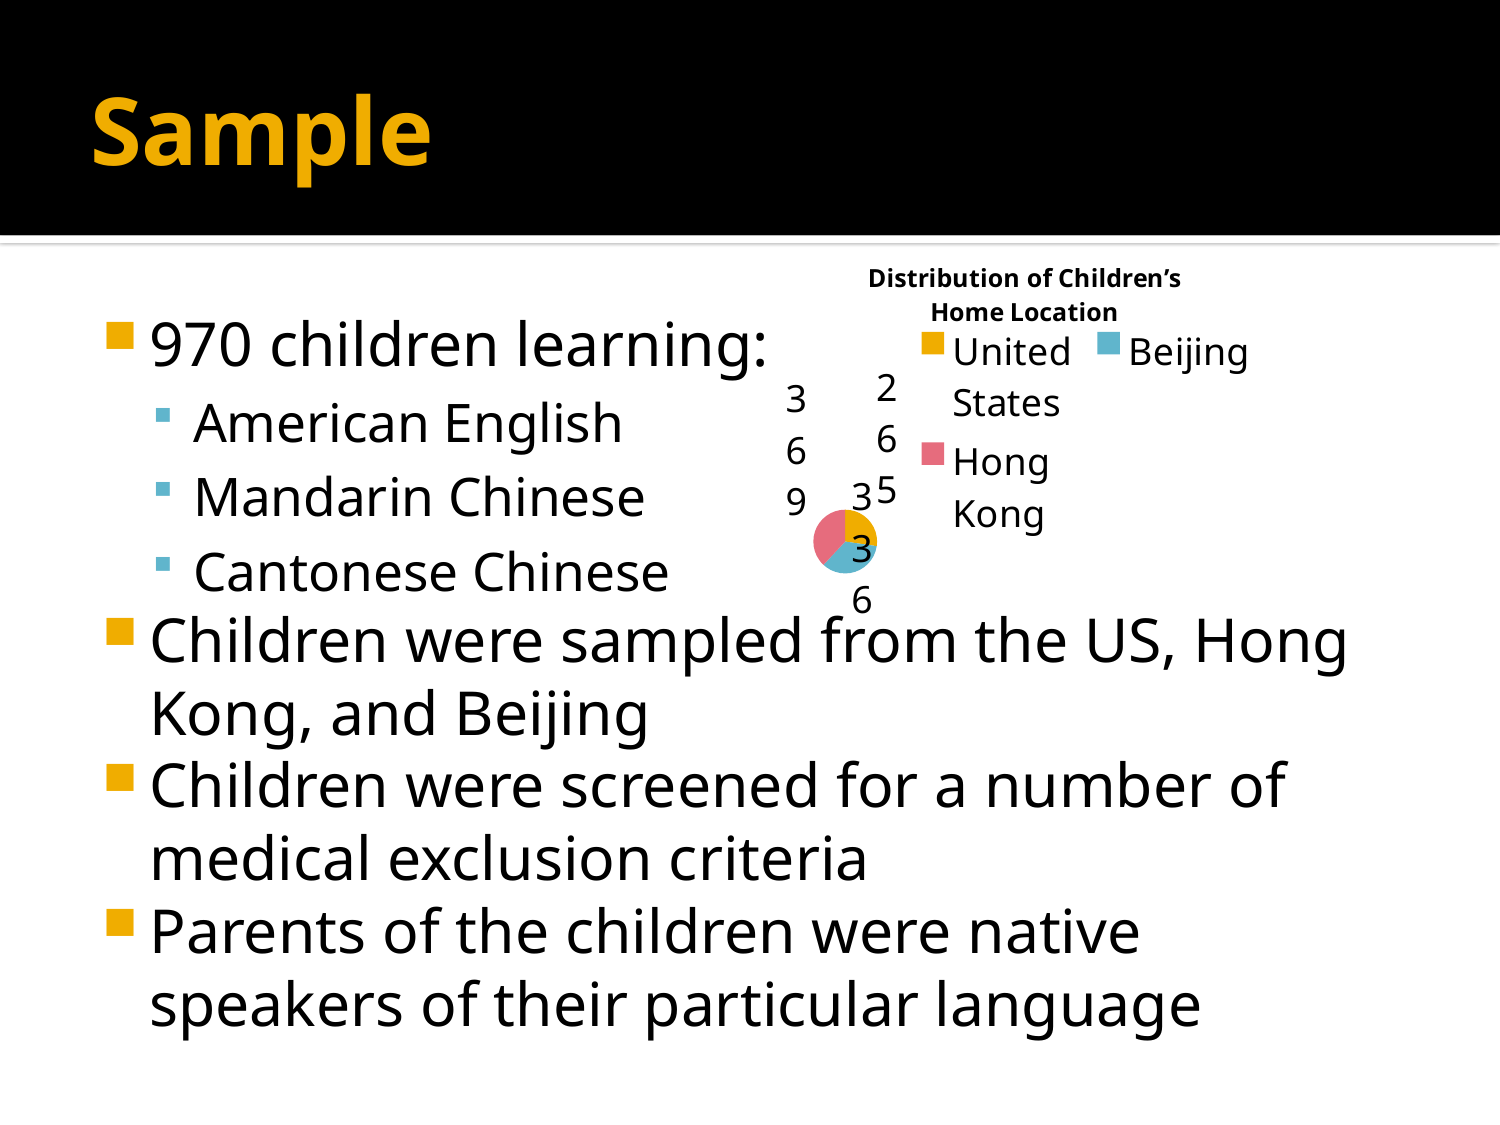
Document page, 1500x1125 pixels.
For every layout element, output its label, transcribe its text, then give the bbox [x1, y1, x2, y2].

list 970 children learning: American English Mandarin Chinese Cantonese Chinese Children were sampled from the US, Hong Kong, and Beijing Children were screened for a number of medical exclusion criteria Parents of the children were native speakers of their particular language [75, 291, 1425, 1050]
chart [774, 237, 1275, 625]
title Sample [75, 25, 1425, 231]
